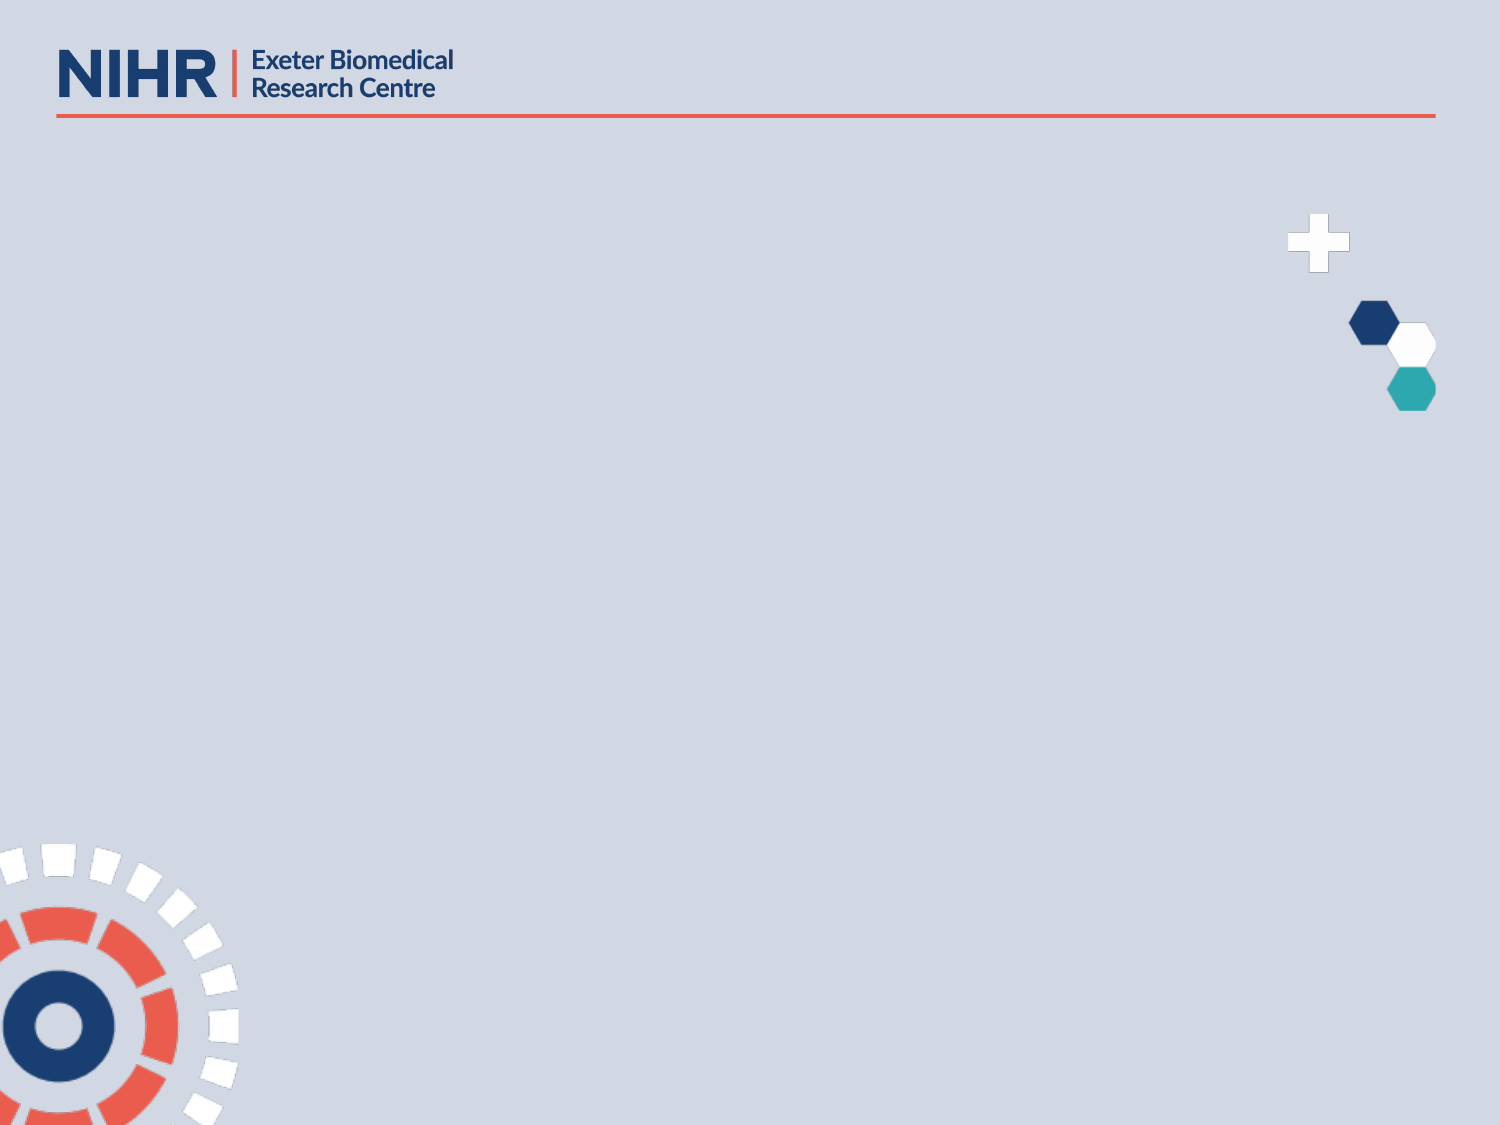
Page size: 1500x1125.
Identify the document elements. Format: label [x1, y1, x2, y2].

picture [44, 35, 466, 114]
